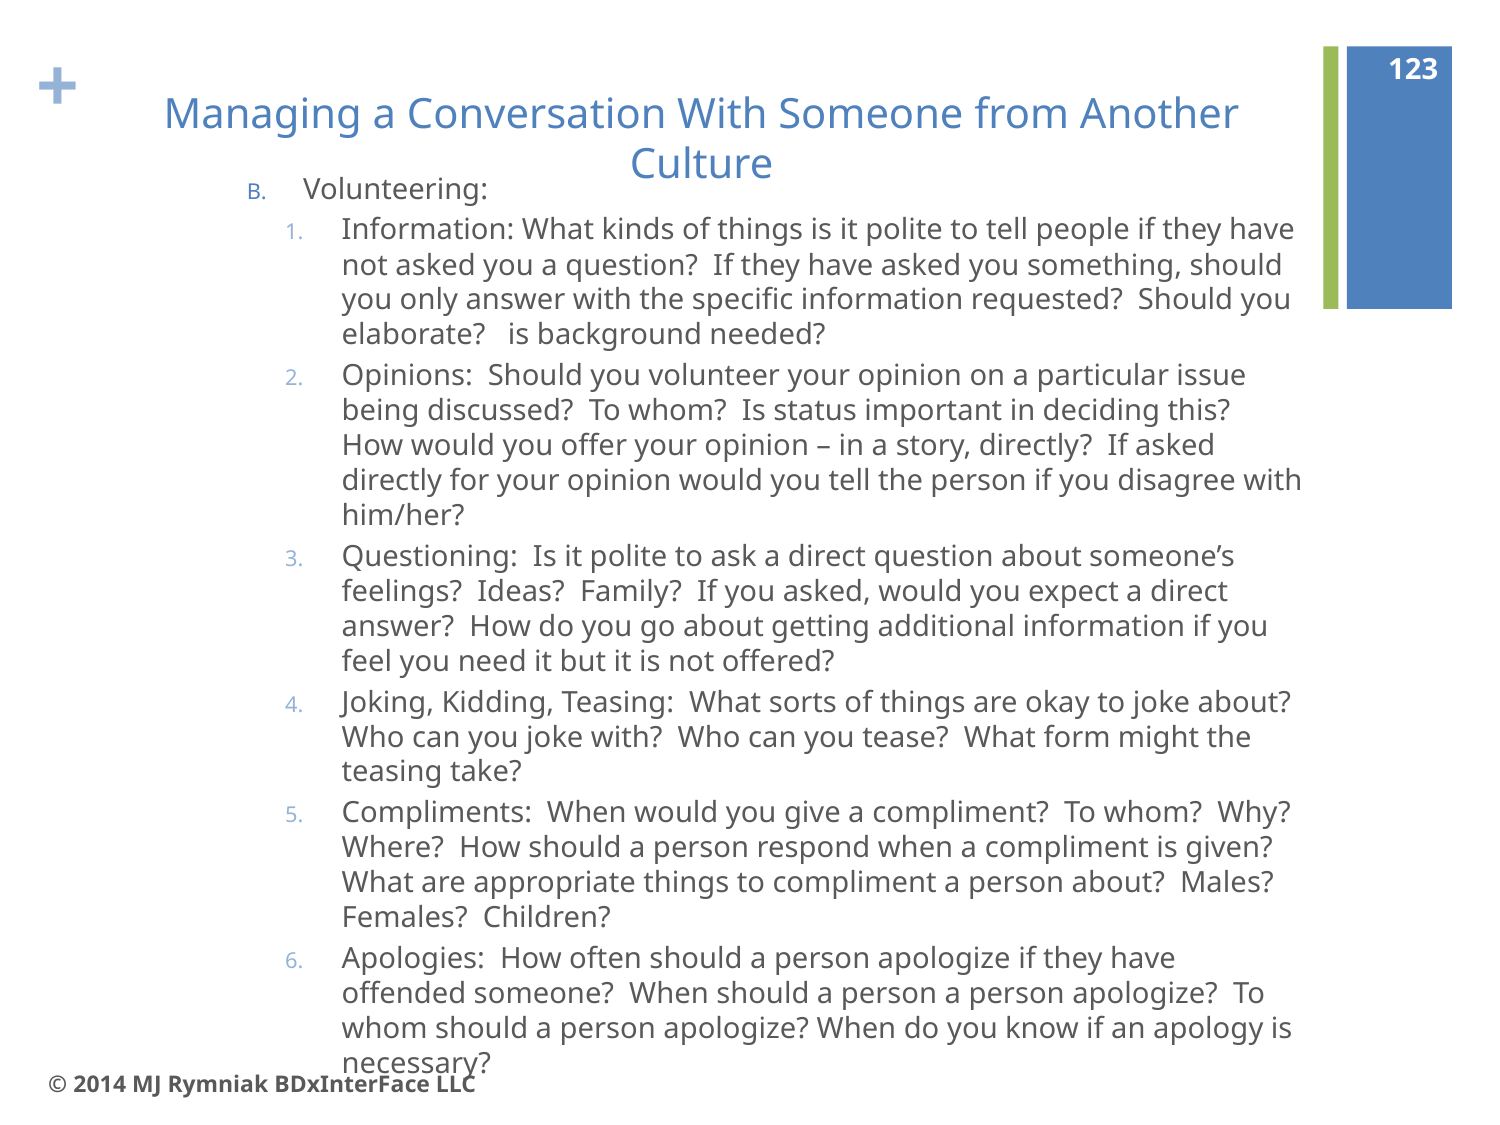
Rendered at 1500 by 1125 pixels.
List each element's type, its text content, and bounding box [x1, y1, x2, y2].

footer © 2014 MJ Rymniak BDxInterFace LLC [33, 1053, 1038, 1114]
list Volunteering: Information: What kinds of things is it polite to tell people if they have not asked you a question? If they have asked you something, should you only answer with the specific information requested? Should you elaborate? is background needed? Opinions: Should you volunteer your opinion on a particular issue being discussed? To whom? Is status important in deciding this? How would you offer your opinion – in a story, directly? If asked directly for your opinion would you tell the person if you disagree with him/her? Questioning: Is it polite to ask a direct question about someone’s feelings? Ideas? Family? If you asked, would you expect a direct answer? How do you go about getting additional information if you feel you need it but it is not offered? Joking, Kidding, Teasing: What sorts of things are okay to joke about? Who can you joke with? Who can you tease? What form might the teasing take? Compliments: When would you give a compliment? To whom? Why? Where? How should a person respond when a compliment is given? What are appropriate things to compliment a person about? Males? Females? Children? Apologies: How often should a person apologize if they have offended someone? When should a person a person apologize? To whom should a person apologize? When do you know if an apology is necessary? [81, 162, 1322, 1050]
title Managing a Conversation With Someone from Another Culture [81, 79, 1322, 150]
slide_number 123 [1362, 39, 1454, 100]
